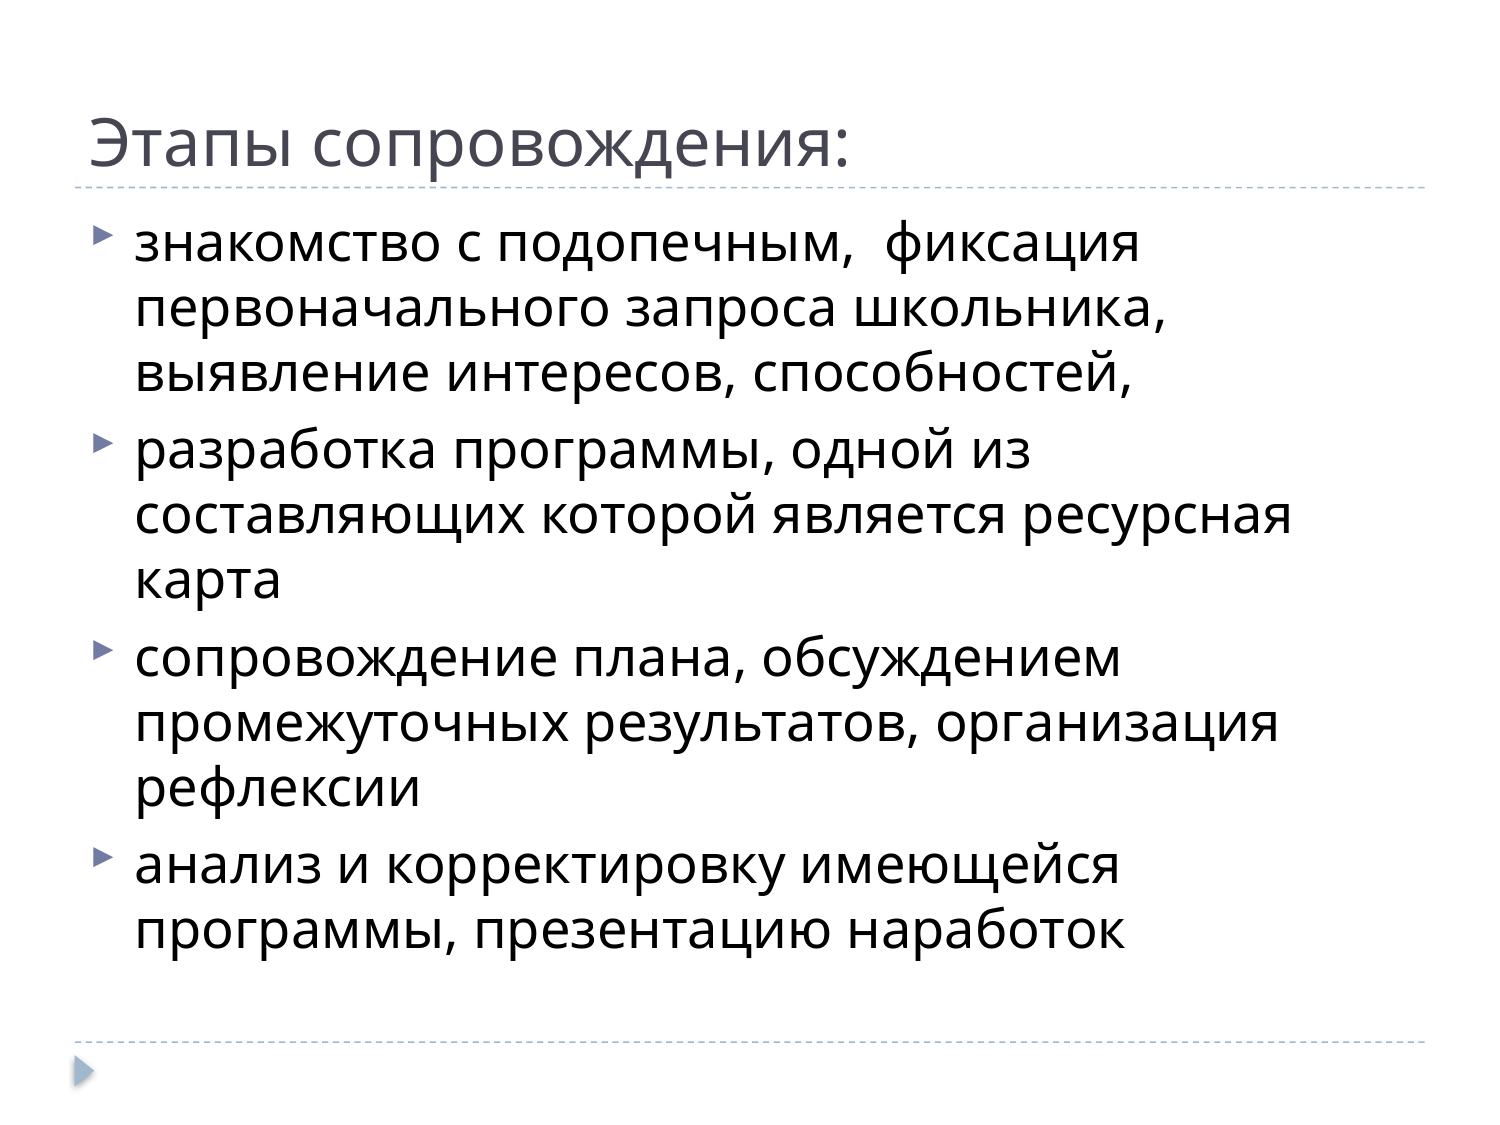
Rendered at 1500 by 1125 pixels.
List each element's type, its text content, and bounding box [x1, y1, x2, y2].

title Этапы сопровождения: [75, 24, 1425, 188]
list знакомство с подопечным, фиксация первоначального запроса школьника, выявление интересов, способностей, разработка программы, одной из составляющих которой является ресурсная карта сопровождение плана, обсуждением промежуточных результатов, организация рефлексии анализ и корректировку имеющейся программы, презентацию наработок [75, 200, 1425, 1010]
